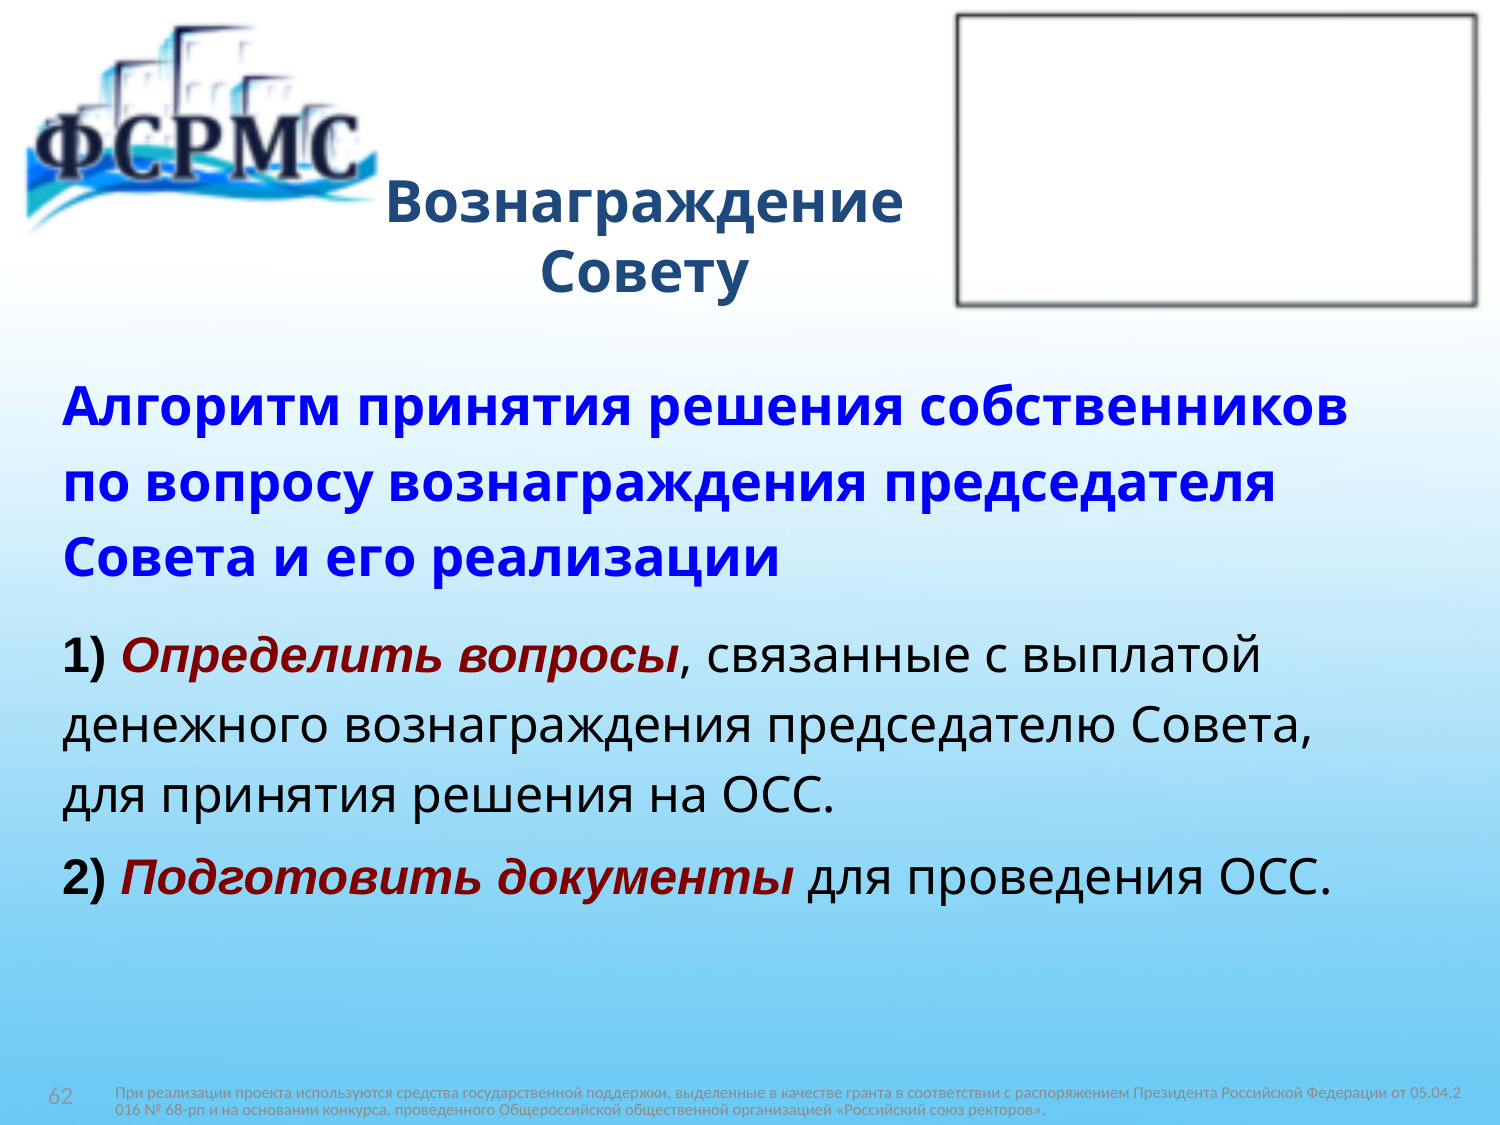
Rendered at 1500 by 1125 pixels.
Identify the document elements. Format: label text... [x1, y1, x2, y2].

footer При реализации проекта используются средства государственной поддержки, выделенные в качестве гранта в соответствии c распоряжением Президента Российской Федерации от 05.04.2016 № 68-рп и на основании конкурса, проведенного Общероссийской общественной организацией «Российский союз ректоров». [100, 1062, 1483, 1122]
slide_number 62 [17, 1065, 89, 1125]
list Алгоритм принятия решения собственников по вопросу вознаграждения председателя Совета и его реализации 1) Определить вопросы, связанные с выплатой денежного вознаграждения председателю Совета, для принятия решения на ОСС. 2) Подготовить документы для проведения ОСС. [47, 363, 1500, 1024]
title Вознаграждение Совету [304, 140, 985, 329]
picture [0, 0, 1500, 1125]
